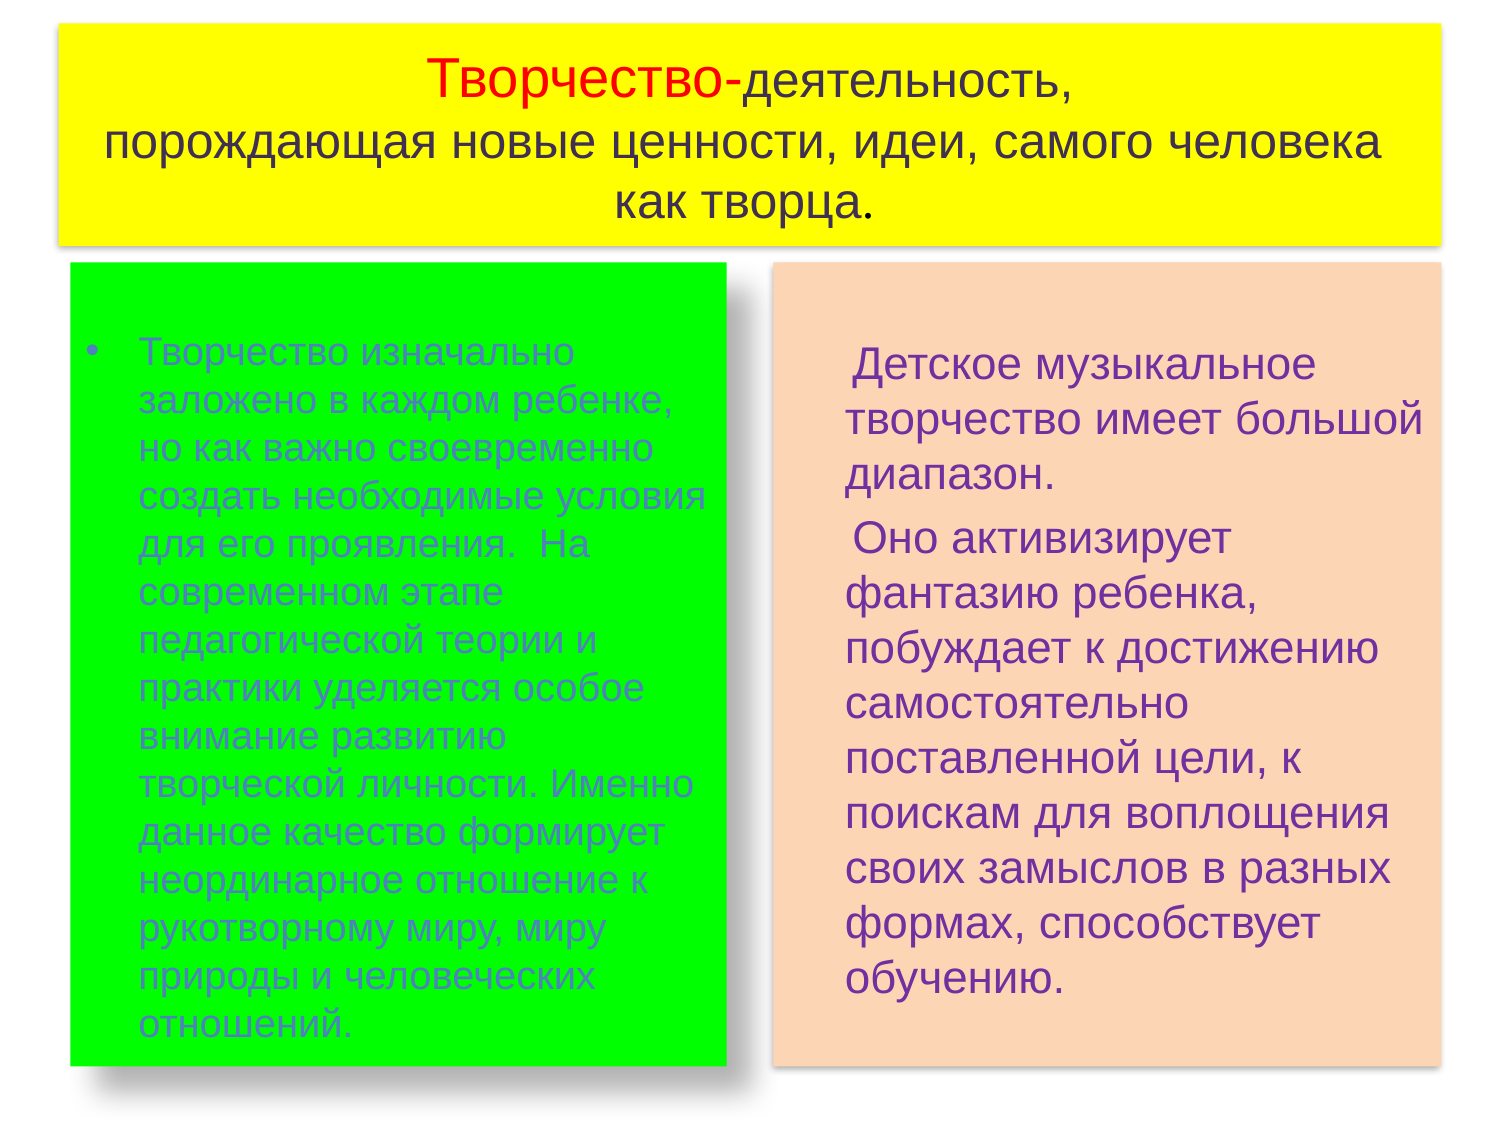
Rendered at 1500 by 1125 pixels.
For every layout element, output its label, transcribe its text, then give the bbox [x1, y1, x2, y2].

list Детское музыкальное творчество имеет большой диапазон. Оно активизирует фантазию ребенка, побуждает к достижению самостоятельно поставленной цели, к поискам для воплощения своих замыслов в разных формах, способствует обучению. [773, 262, 1442, 1067]
list Творчество изначально заложено в каждом ребенке, но как важно своевременно создать необходимые условия для его проявления. На современном этапе педагогической теории и практики уделяется особое внимание развитию творческой личности. Именно данное качество формирует неординарное отношение к рукотворному миру, миру природы и человеческих отношений. [70, 262, 727, 1067]
title Творчество-деятельность, порождающая новые ценности, идеи, самого человека как творца. [58, 23, 1442, 247]
